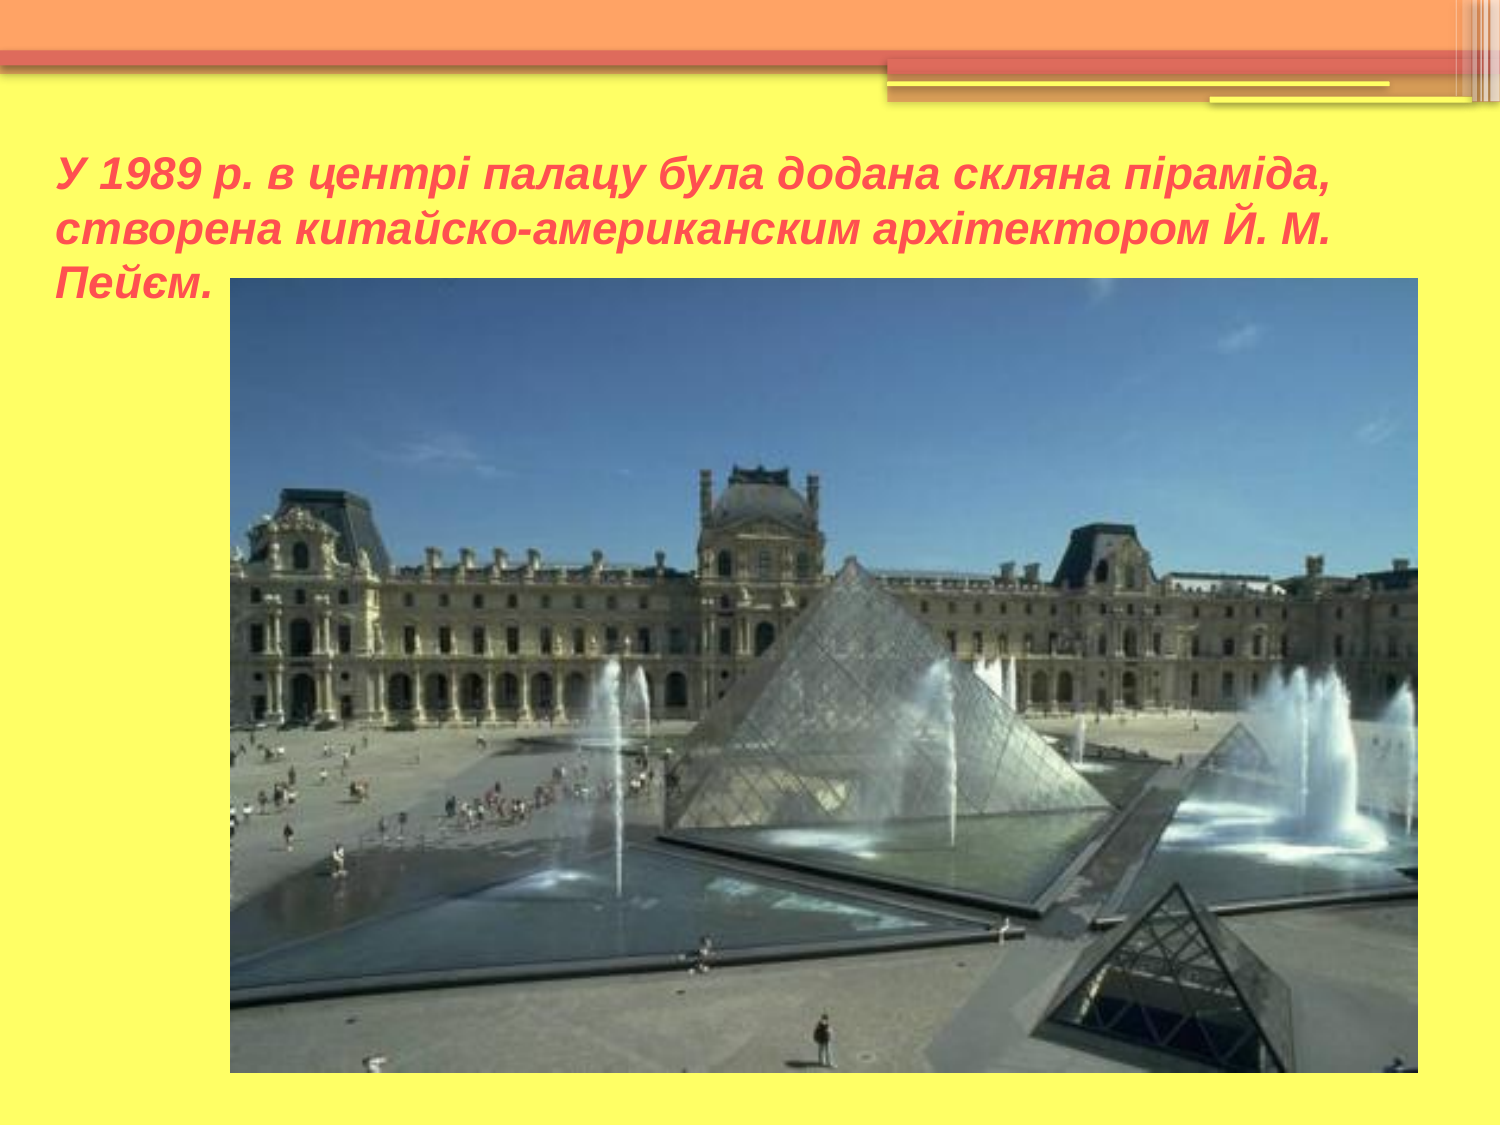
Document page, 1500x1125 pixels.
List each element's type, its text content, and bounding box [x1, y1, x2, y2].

text_box У 1989 р. в центрі палацу була додана скляна піраміда, створена китайско-американским архітектором Й. М. Пейєм. [41, 135, 1365, 316]
picture [229, 278, 1418, 1073]
